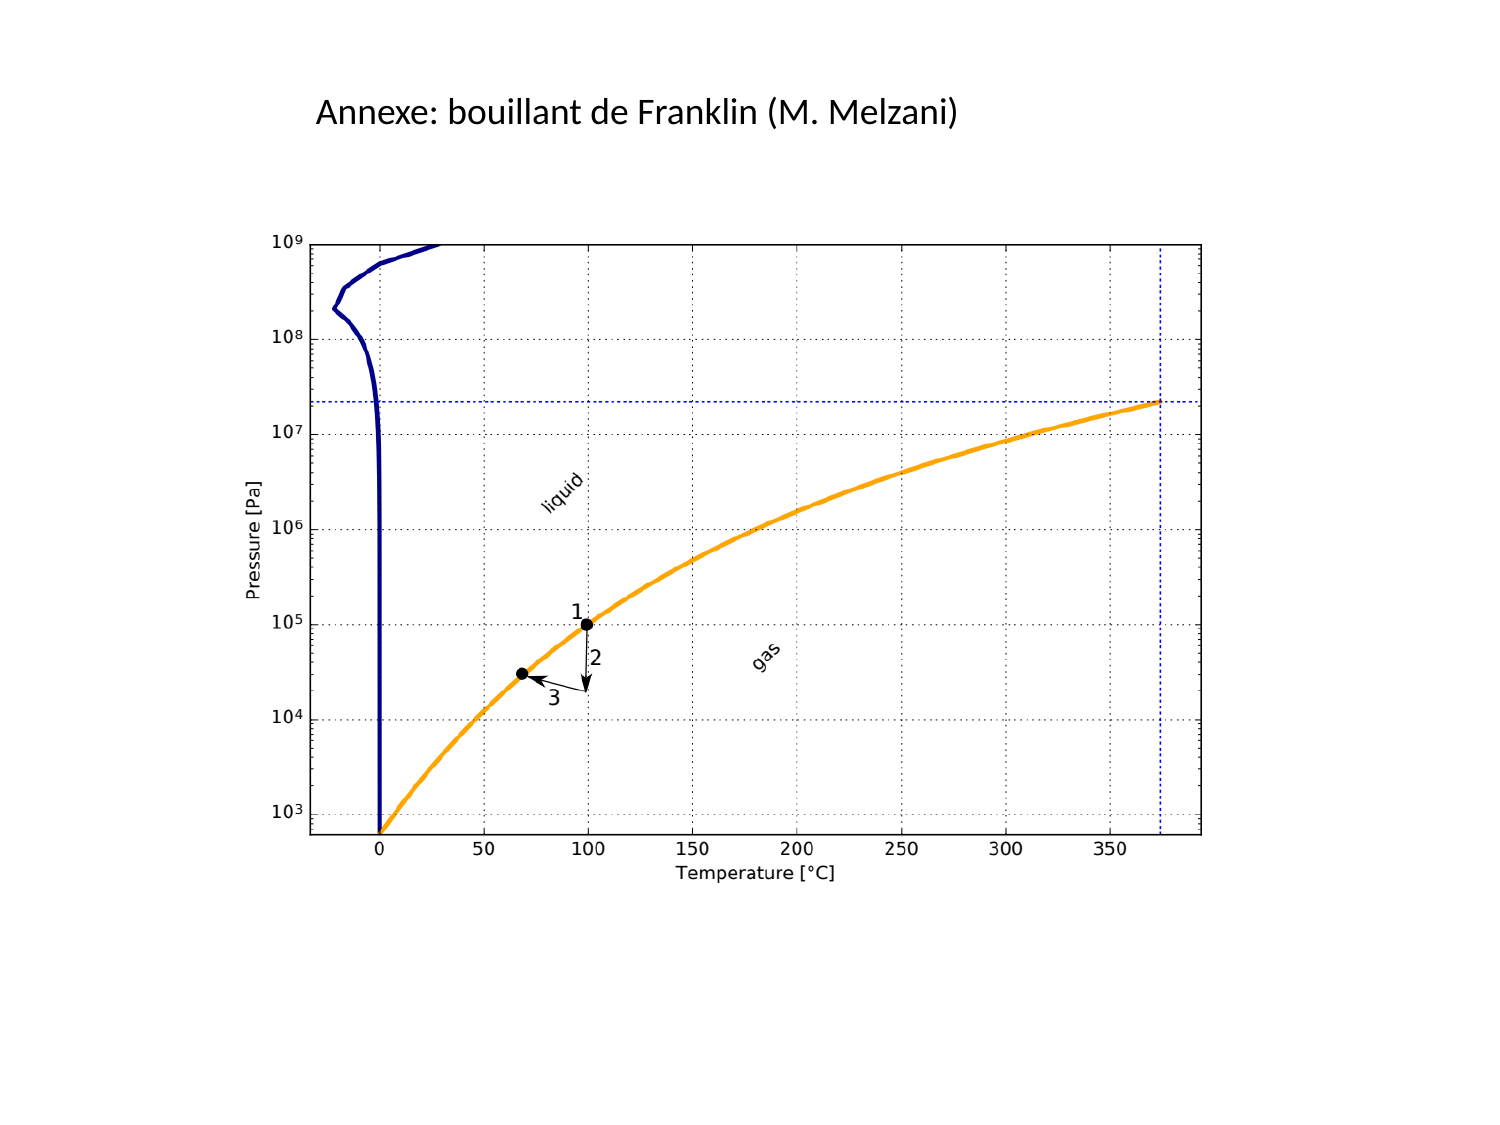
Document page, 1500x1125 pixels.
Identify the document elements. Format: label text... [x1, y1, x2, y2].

picture [197, 195, 1274, 907]
text_box Annexe: bouillant de Franklin (M. Melzani) [301, 79, 1211, 140]
